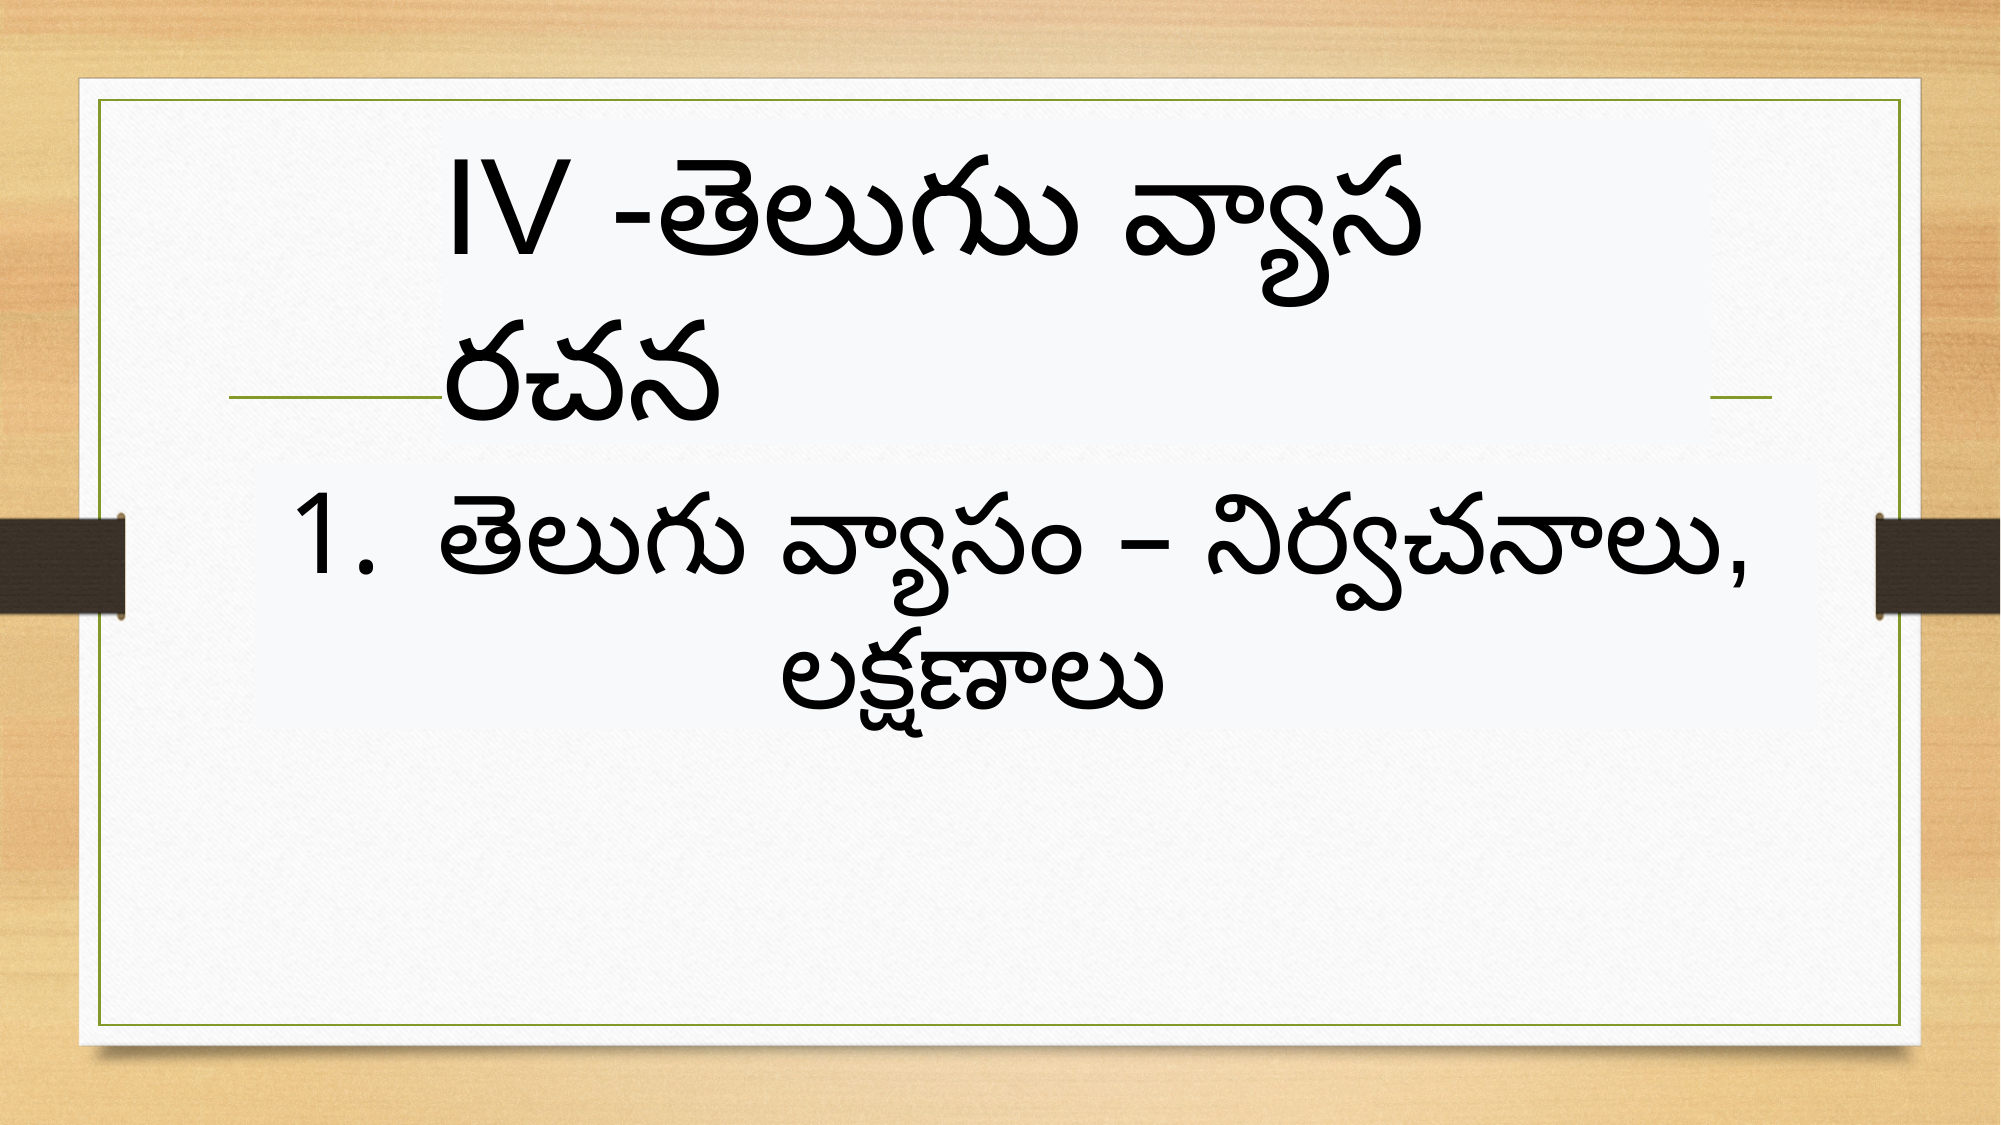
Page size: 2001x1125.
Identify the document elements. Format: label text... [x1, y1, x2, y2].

picture [0, 0, 2001, 1125]
text_box తెలుగు వ్యాసం – నిర్వచనాలు, లక్షణాలు [255, 463, 1819, 730]
text_box IV -తెలుగుు వ్యాస రచన [442, 118, 1711, 445]
